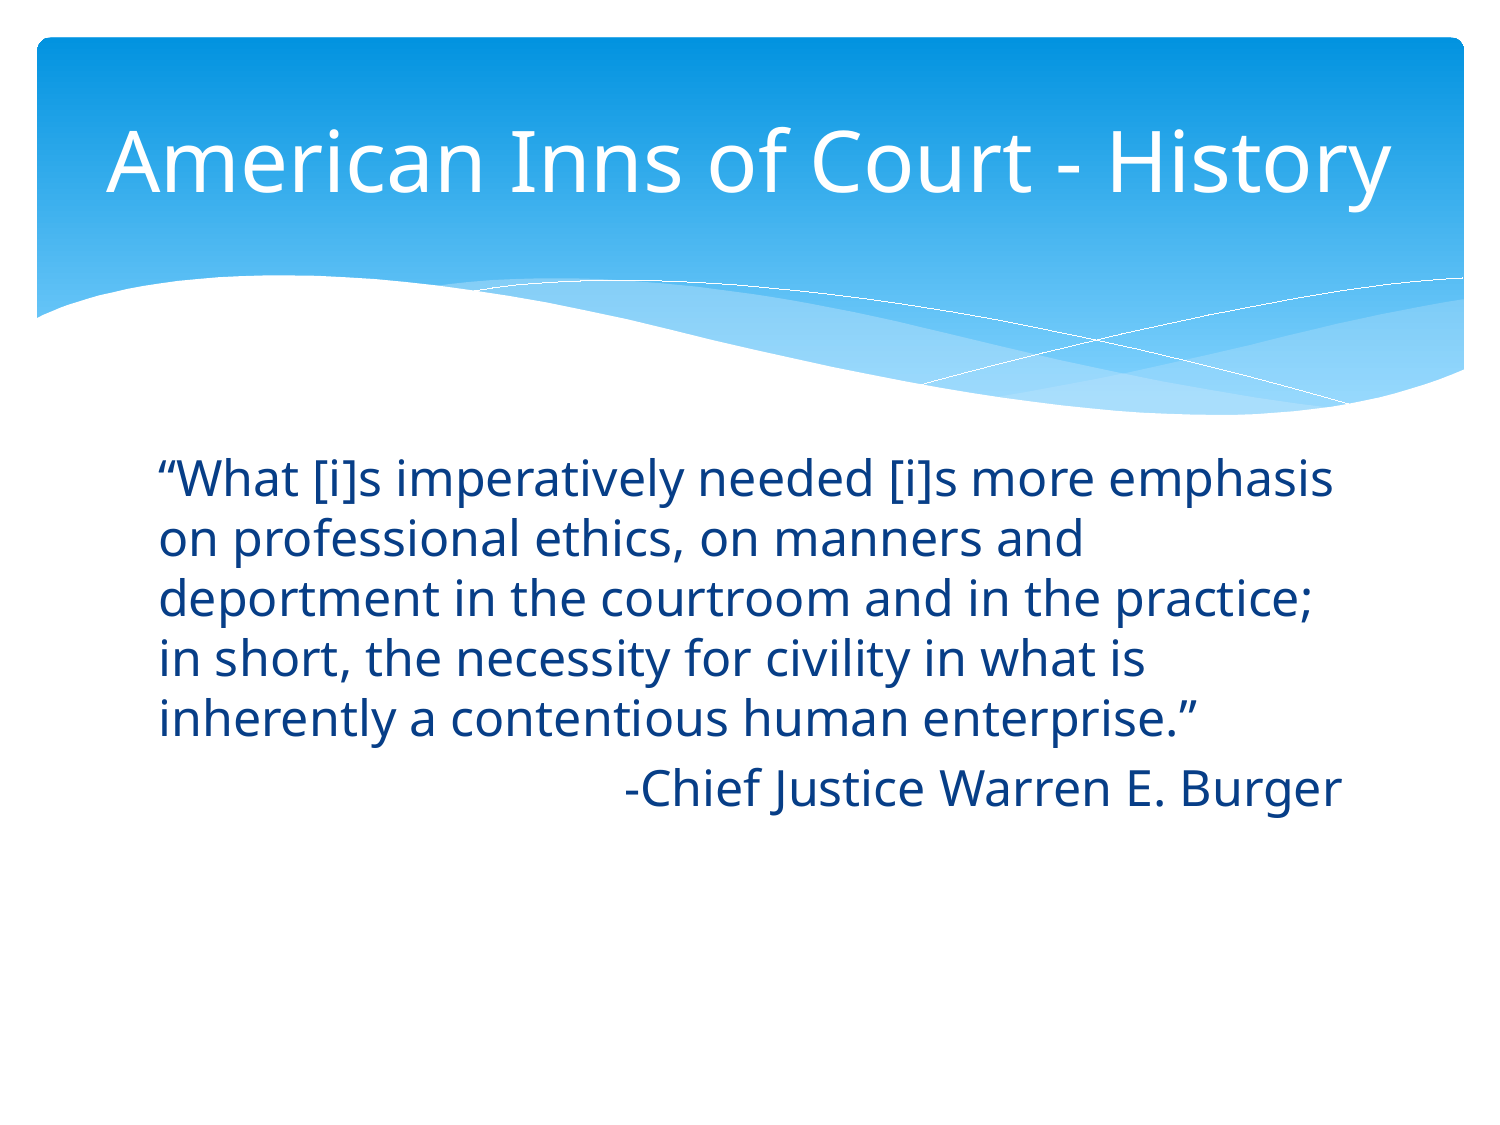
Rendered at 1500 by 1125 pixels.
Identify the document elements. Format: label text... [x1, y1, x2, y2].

list “What [i]s imperatively needed [i]s more emphasis on professional ethics, on manners and deportment in the courtroom and in the practice; in short, the necessity for civility in what is inherently a contentious human enterprise.” -Chief Justice Warren E. Burger [143, 438, 1359, 1005]
title American Inns of Court - History [75, 55, 1425, 261]
